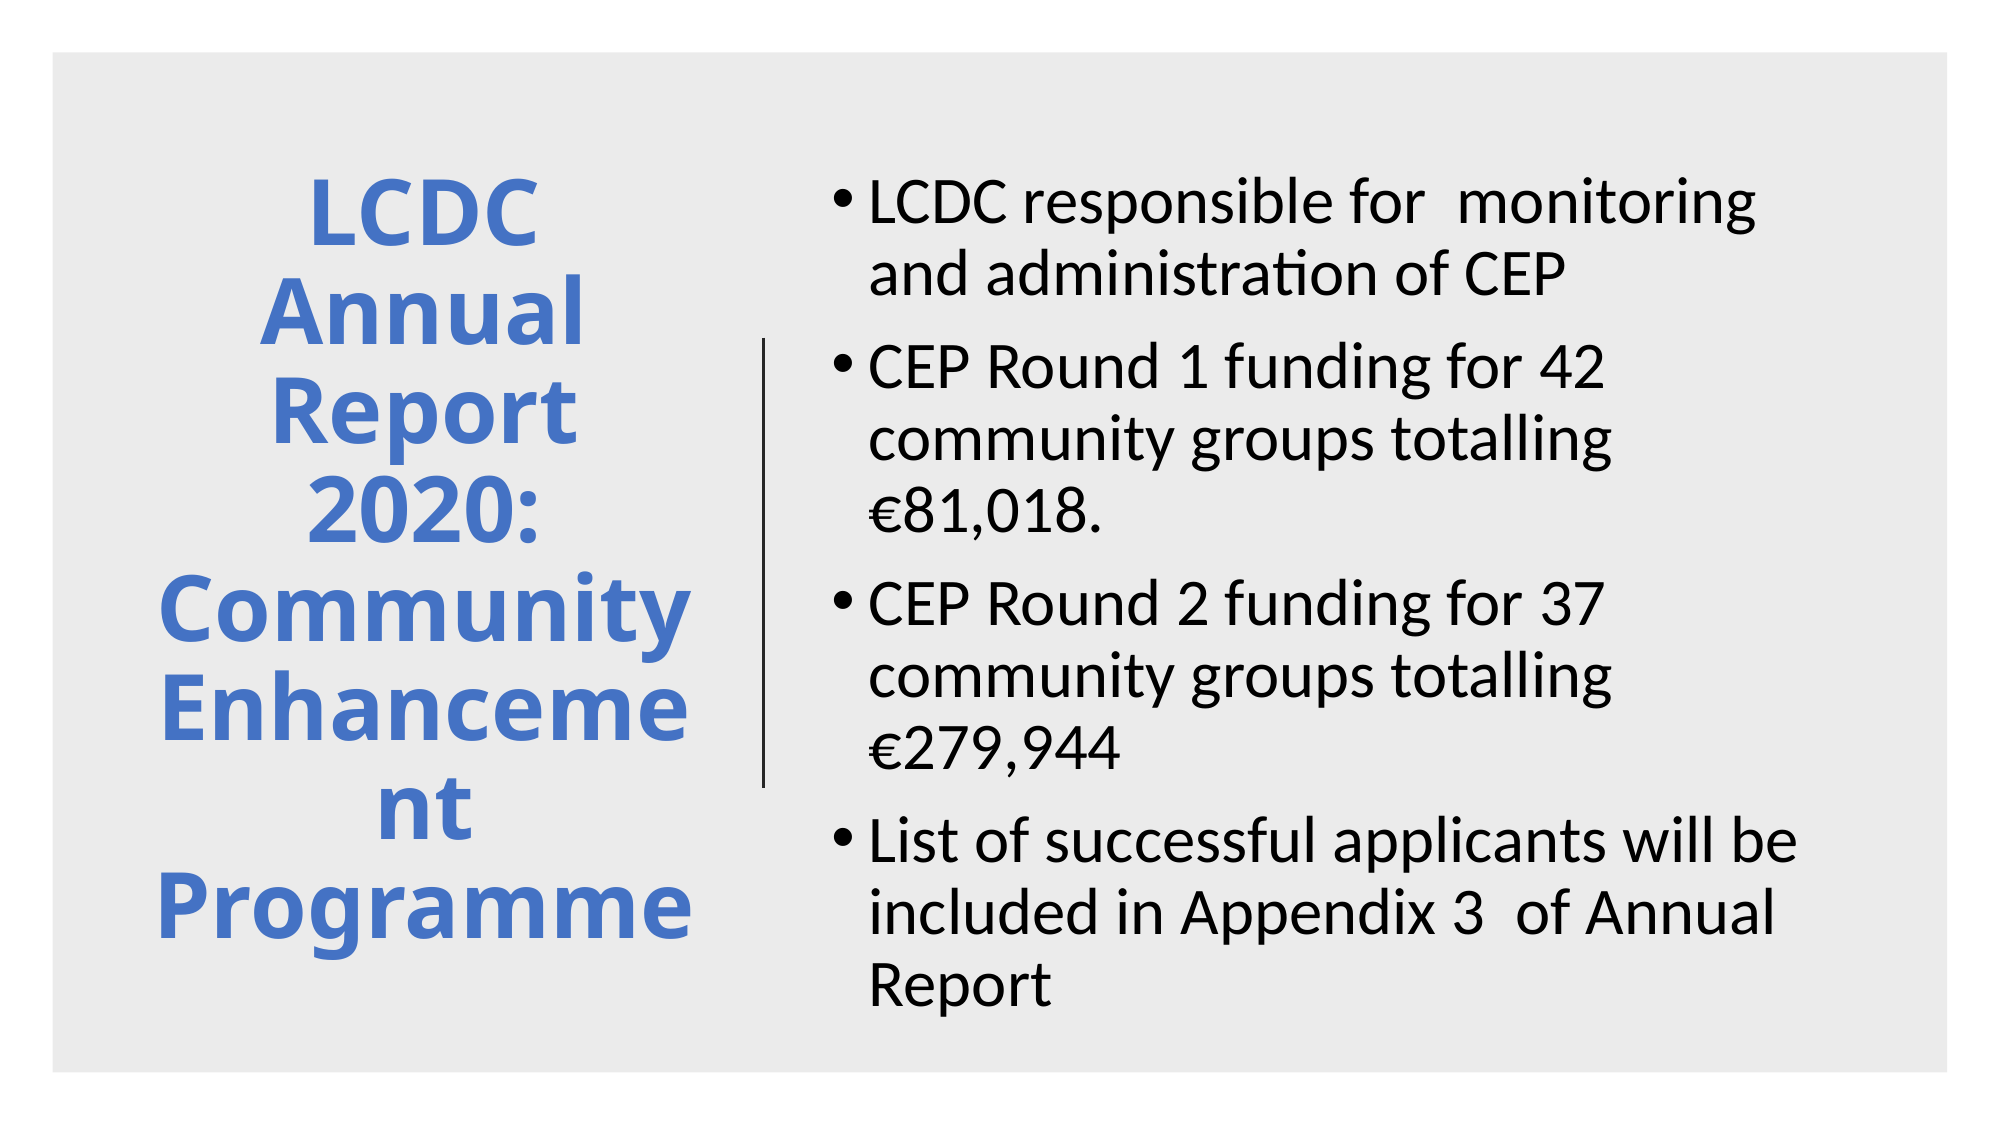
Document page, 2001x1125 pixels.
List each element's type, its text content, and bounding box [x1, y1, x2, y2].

text_box [52, 51, 1948, 1073]
list LCDC responsible for monitoring and administration of CEP CEP Round 1 funding for 42 community groups totalling €81,018. CEP Round 2 funding for 37 community groups totalling €279,944 List of successful applicants will be included in Appendix 3 of Annual Report [816, 158, 1863, 1041]
title LCDC Annual Report 2020: Community Enhancement Programme [137, 158, 711, 967]
